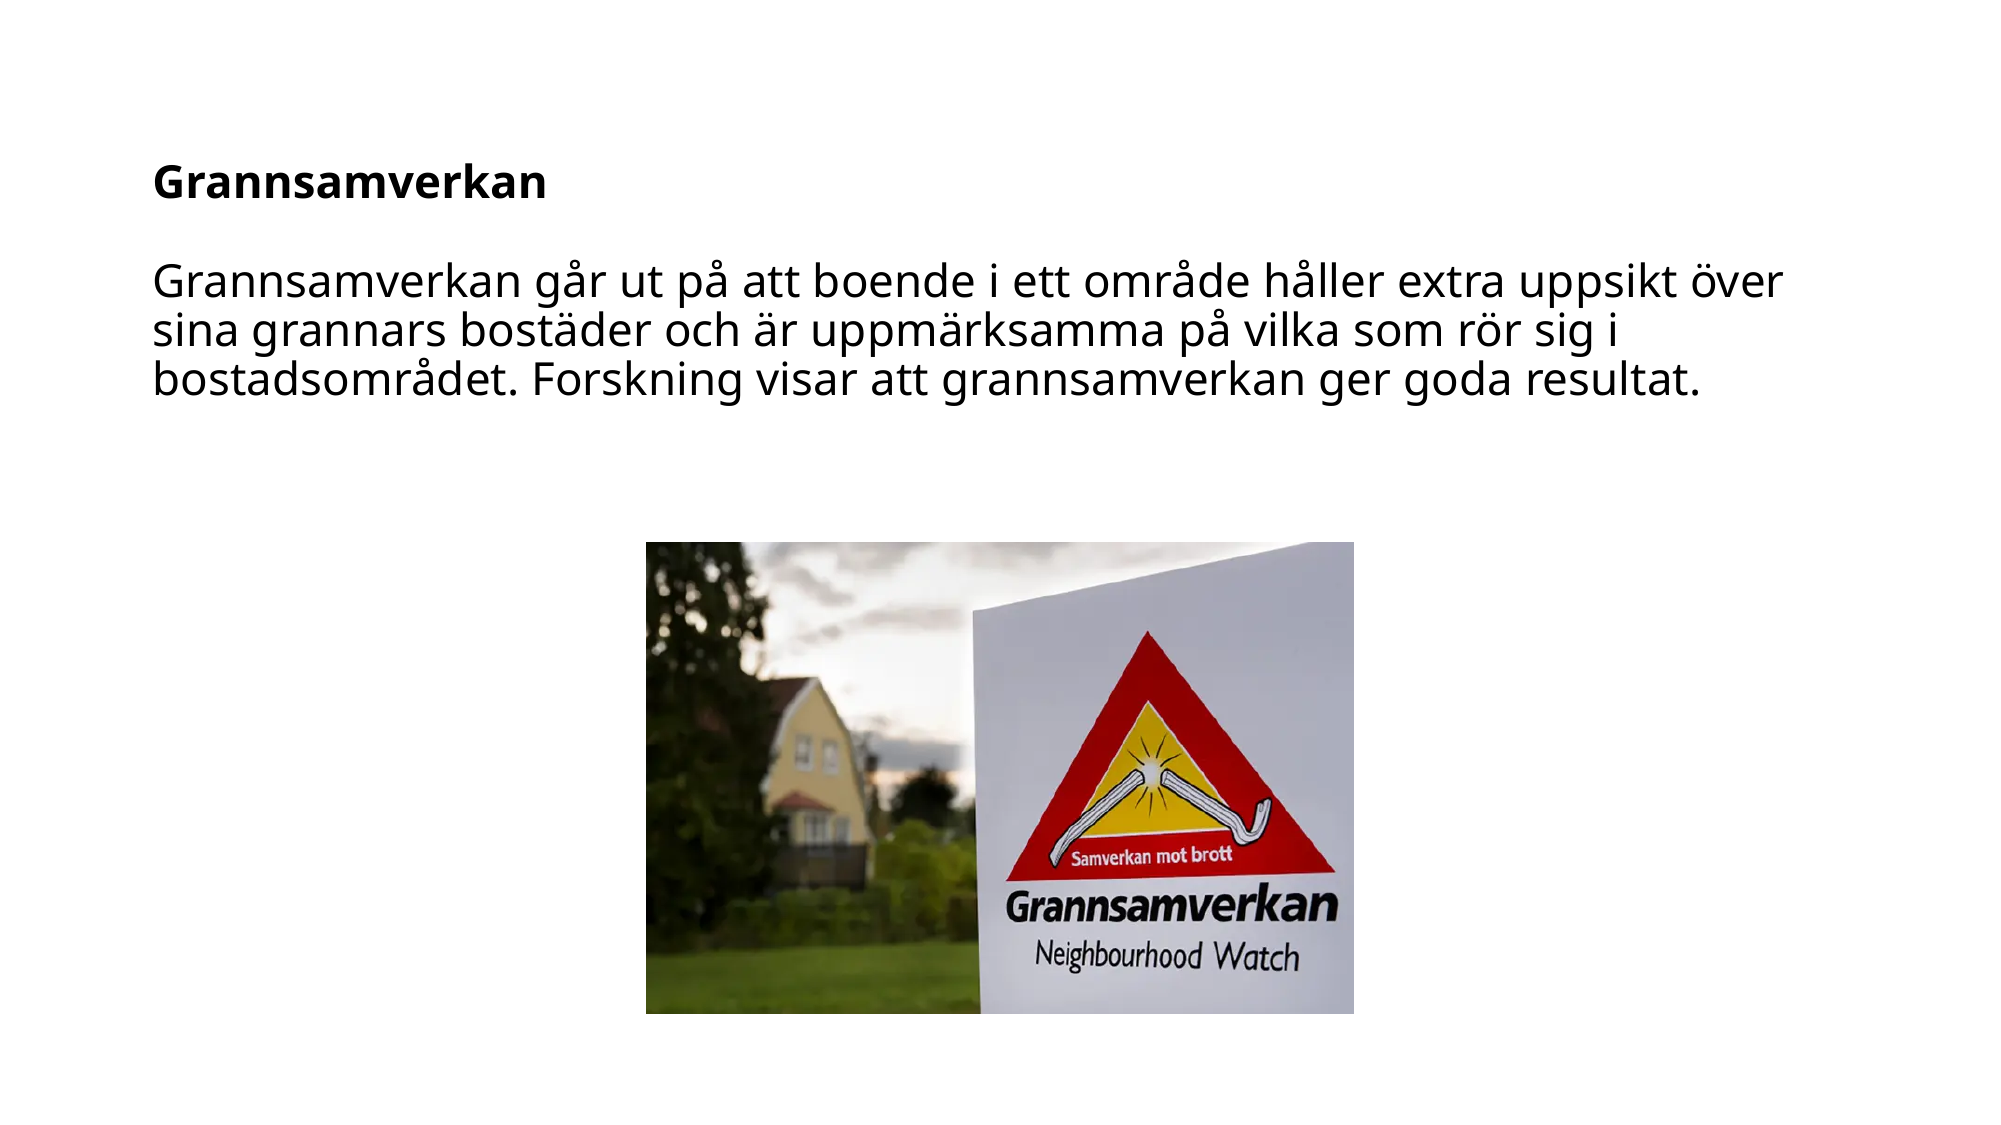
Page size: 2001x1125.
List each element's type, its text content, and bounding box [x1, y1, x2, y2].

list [646, 542, 1353, 1014]
title Grannsamverkan Grannsamverkan går ut på att boende i ett område håller extra uppsikt över sina grannars bostäder och är uppmärksamma på vilka som rör sig i bostadsområdet. Forskning visar att grannsamverkan ger goda resultat. [137, 51, 1863, 543]
